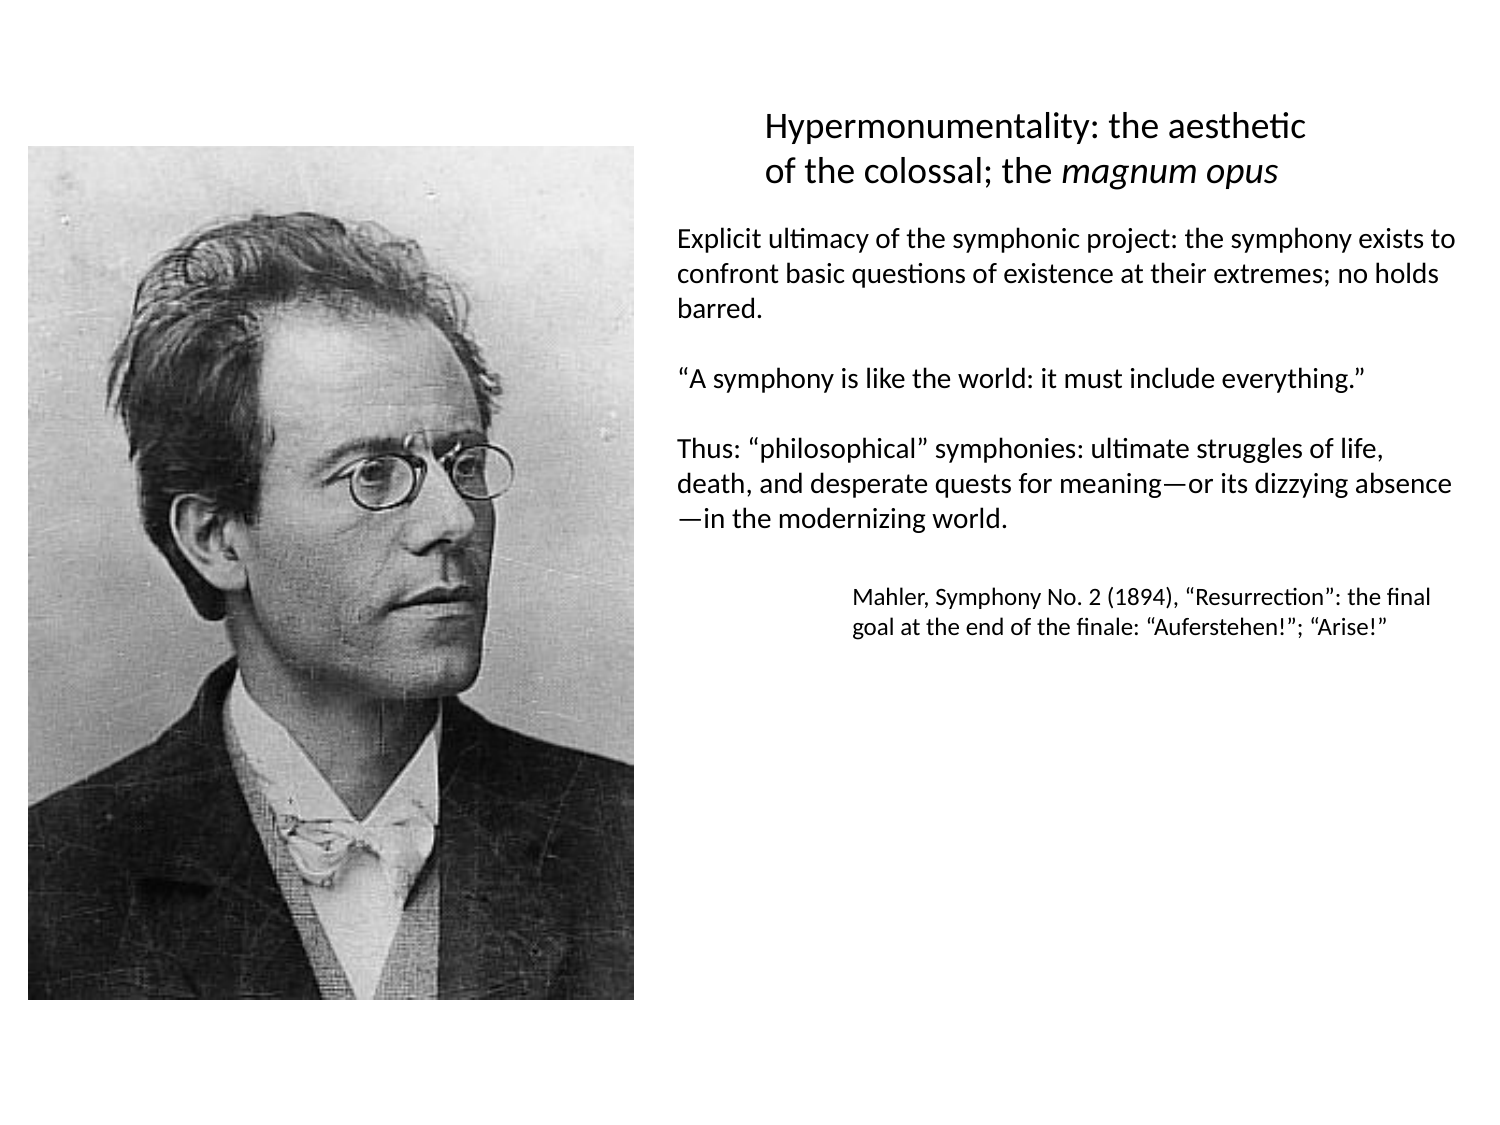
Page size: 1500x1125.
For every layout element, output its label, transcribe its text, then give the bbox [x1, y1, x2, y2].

text_box Mahler, Symphony No. 2 (1894), “Resurrection”: the final goal at the end of the finale: “Auferstehen!”; “Arise!” [837, 573, 1463, 649]
text_box Hypermonumentality: the aesthetic of the colossal; the magnum opus [750, 93, 1450, 199]
text_box Explicit ultimacy of the symphonic project: the symphony exists to confront basic questions of existence at their extremes; no holds barred. “A symphony is like the world: it must include everything.” Thus: “philosophical” symphonies: ultimate struggles of life, death, and desperate quests for meaning—or its dizzying absence—in the modernizing world. [662, 212, 1475, 542]
picture [27, 146, 635, 1001]
